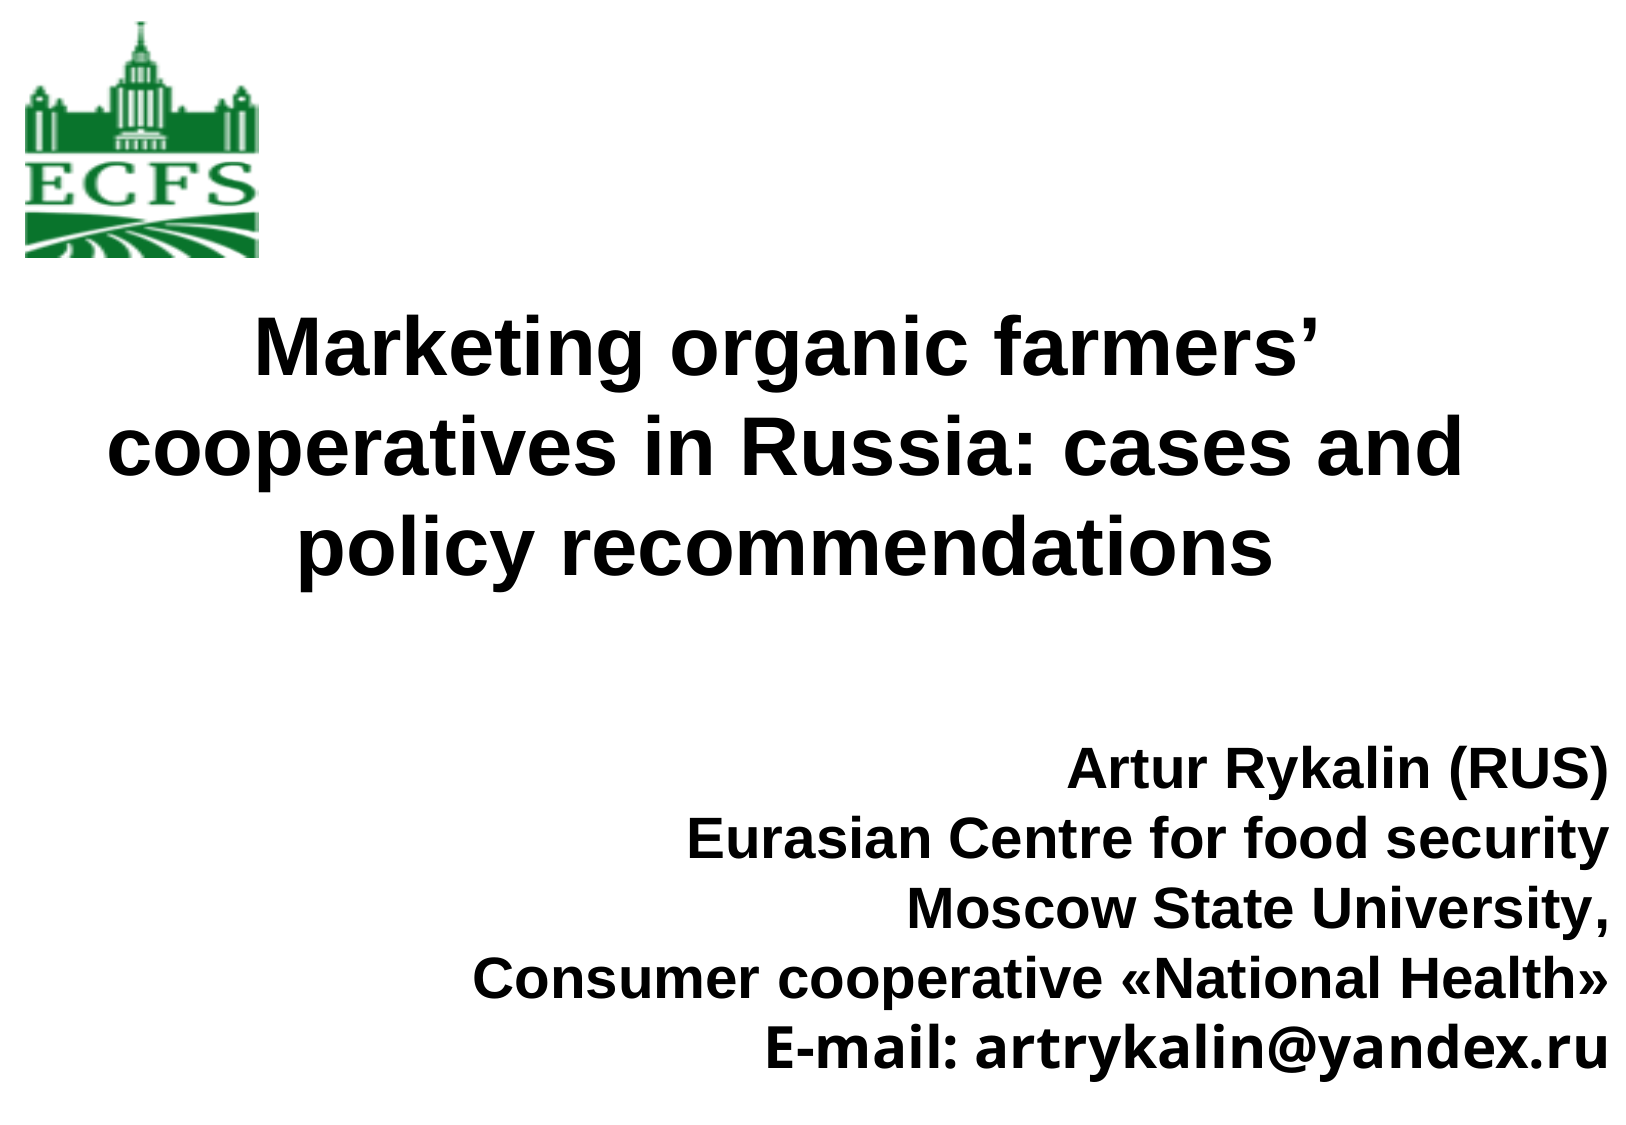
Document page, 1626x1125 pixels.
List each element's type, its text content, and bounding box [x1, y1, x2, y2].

text_box Artur Rykalin (RUS) Eurasian Centre for food security Moscow State University, Consumer cooperative «National Health» E-mail: artrykalin@yandex.ru [0, 722, 1625, 1125]
text_box Marketing organic farmers’ cooperatives in Russia: cases and policy recommendations [0, 285, 1599, 600]
picture [24, 21, 259, 259]
